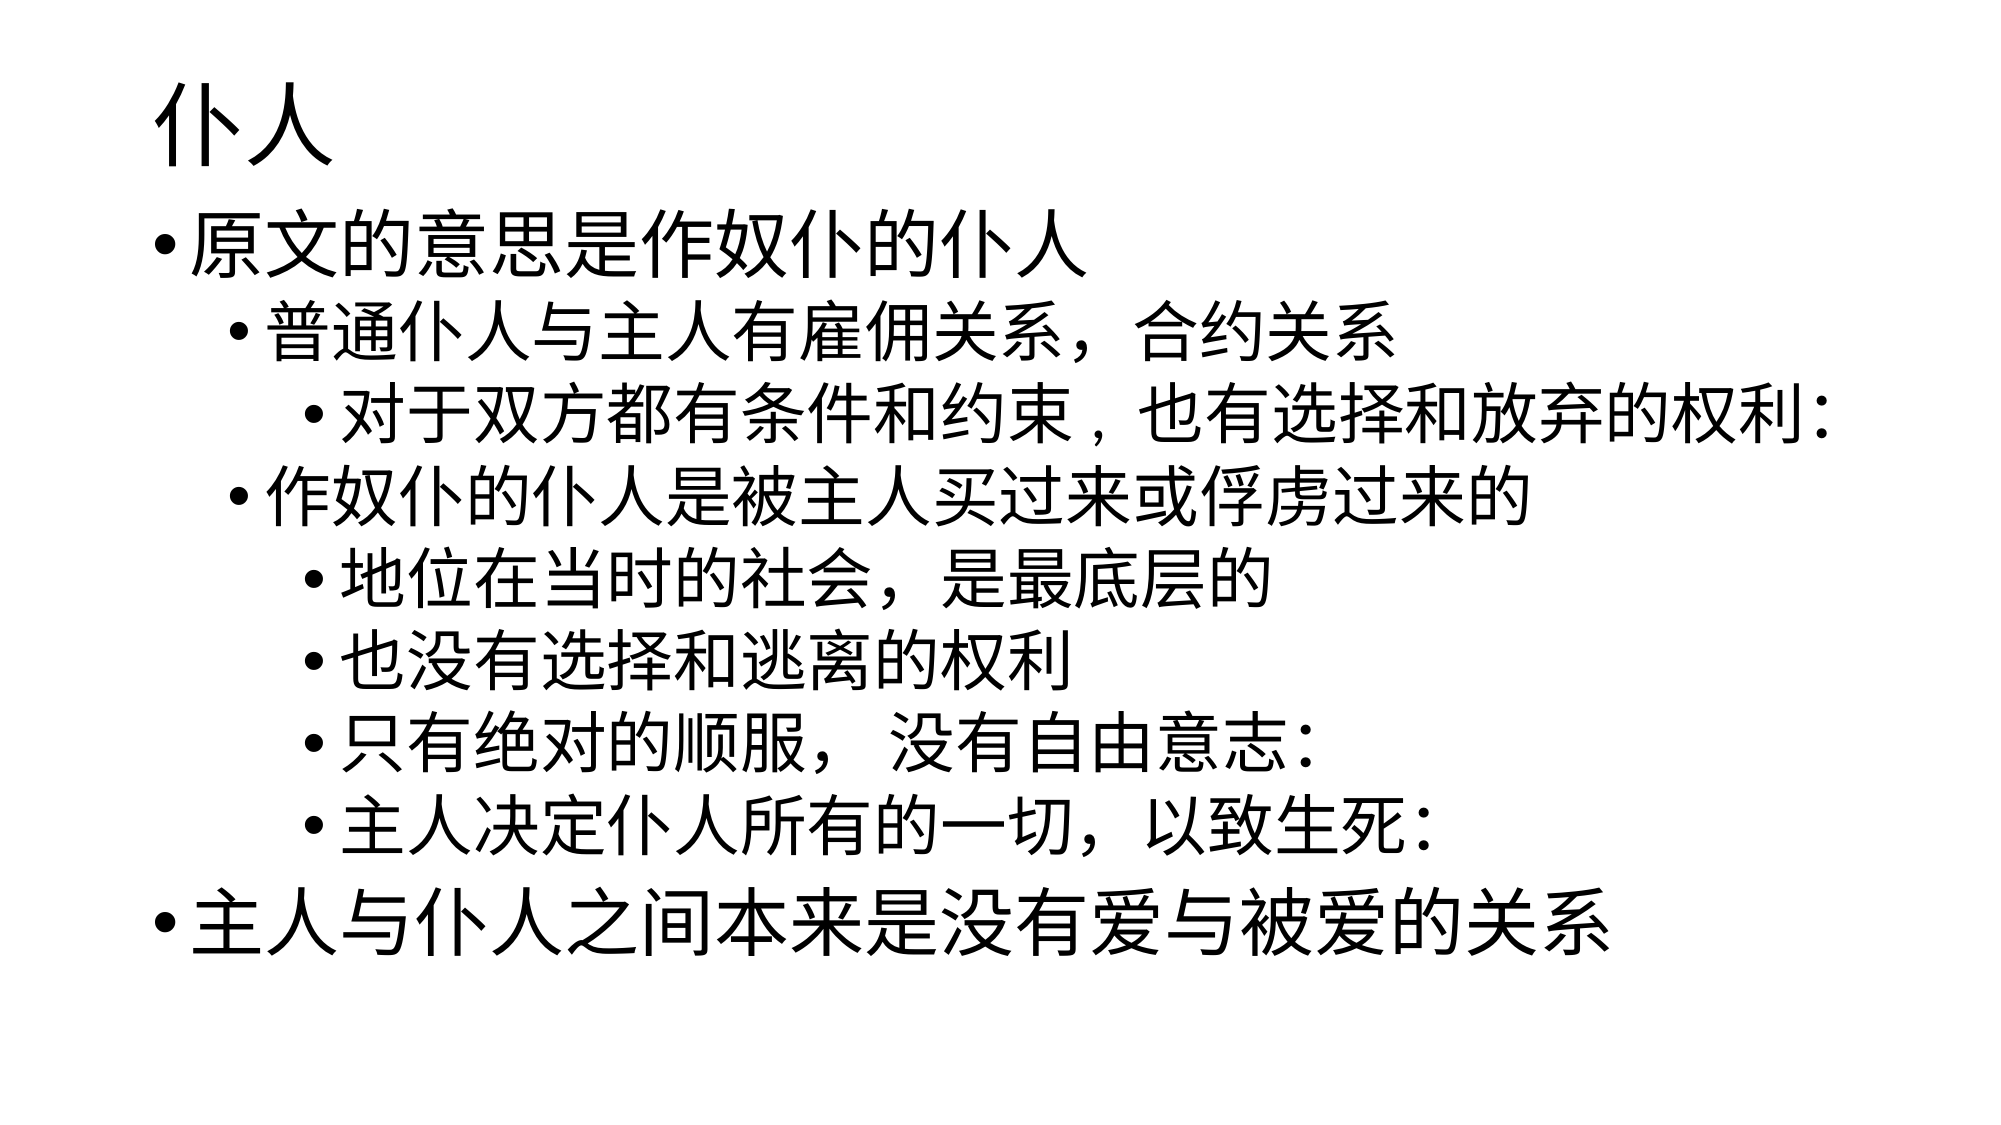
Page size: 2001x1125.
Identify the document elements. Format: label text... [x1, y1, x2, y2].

title 仆人 [137, 59, 1863, 200]
list 原文的意思是作奴仆的仆人 普通仆人与主人有雇佣关系，合约关系 对于双方都有条件和约束, 也有选择和放弃的权利： 作奴仆的仆人是被主人买过来或俘虏过来的 地位在当时的社会，是最底层的 也没有选择和逃离的权利 只有绝对的顺服， 没有自由意志： 主人决定仆人所有的一切，以致生死： 主人与仆人之间本来是没有爱与被爱的关系 [137, 200, 1863, 1014]
